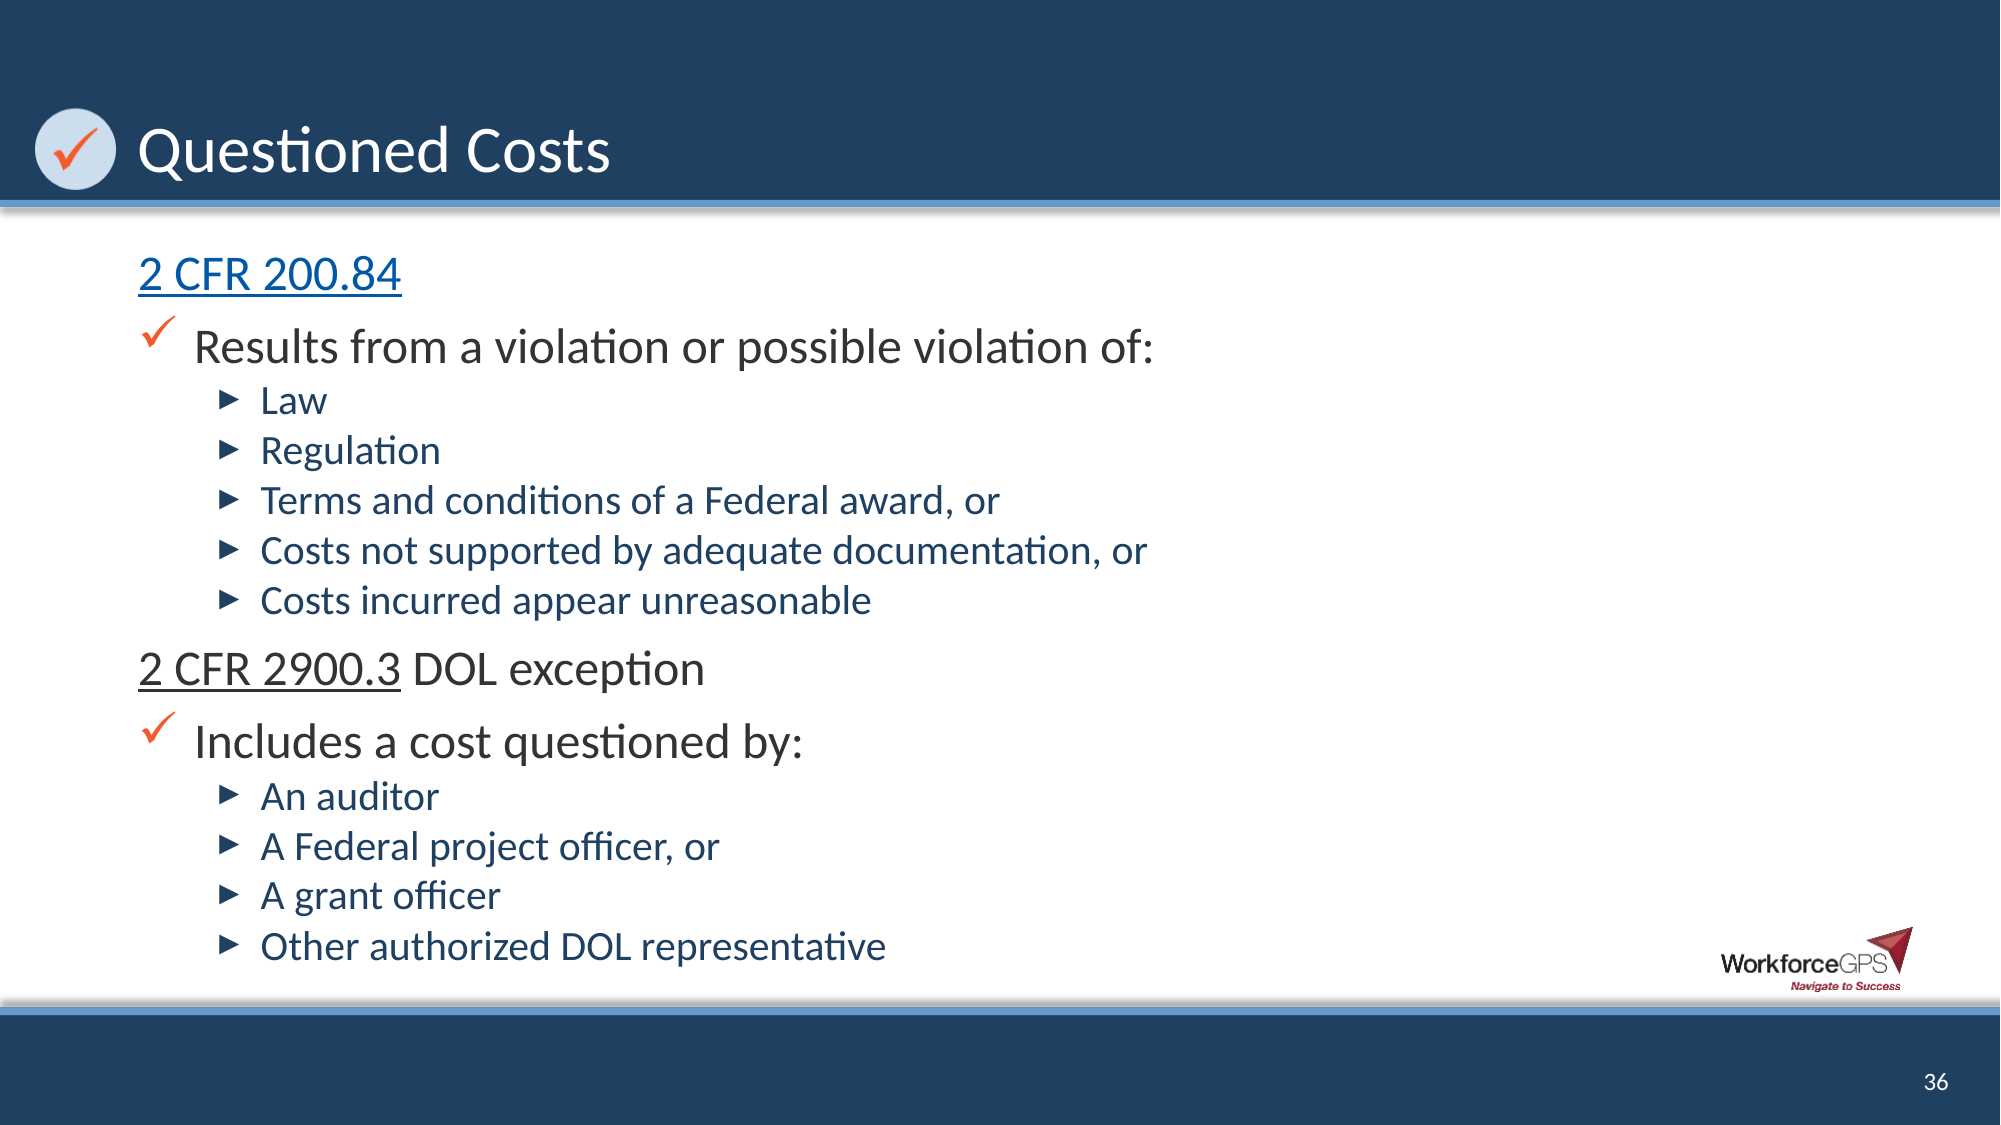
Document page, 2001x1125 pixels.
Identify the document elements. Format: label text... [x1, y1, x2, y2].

picture [0, 0, 2000, 222]
picture [0, 992, 2000, 1125]
title Questioned Costs [122, 11, 1987, 193]
list 2 CFR 200.84 Results from a violation or possible violation of: Law Regulation Terms and conditions of a Federal award, or Costs not supported by adequate documentation, or Costs incurred appear unreasonable 2 CFR 2900.3 DOL exception Includes a cost questioned by: An auditor A Federal project officer, or A grant officer Other authorized DOL representative [122, 233, 1915, 1014]
slide_number 36 [1514, 1050, 1965, 1111]
